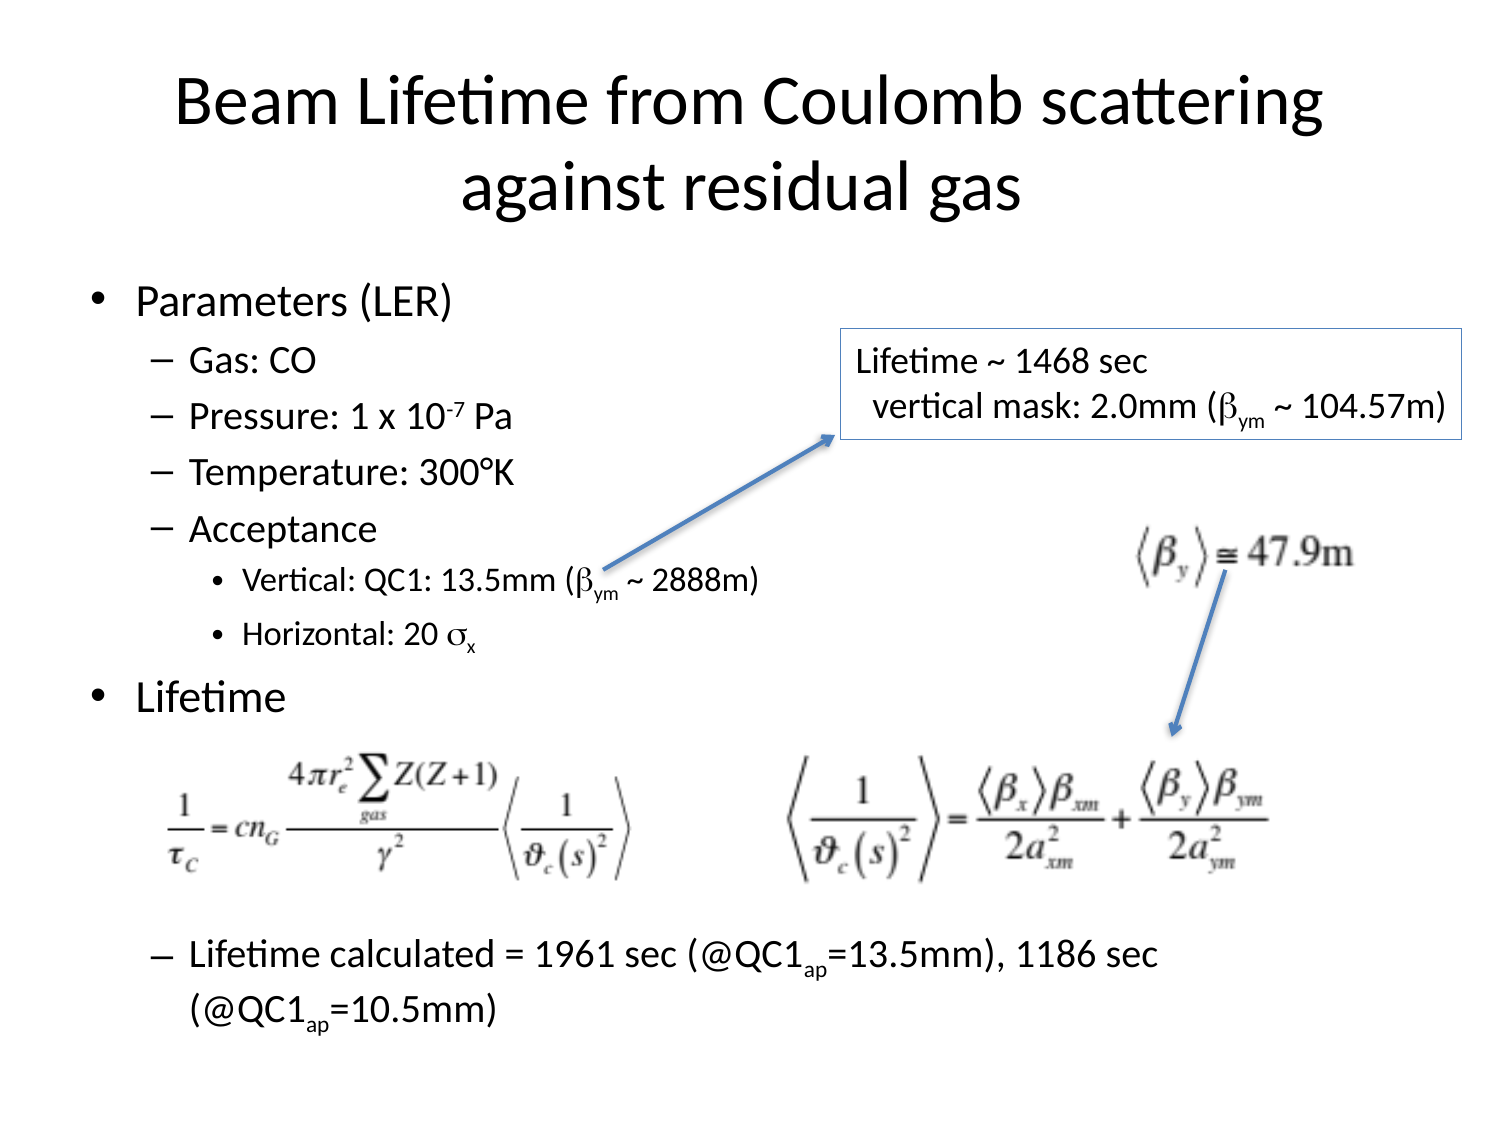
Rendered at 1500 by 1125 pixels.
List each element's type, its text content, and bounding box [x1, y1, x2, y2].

text_box Lifetime ~ 1468 sec vertical mask: 2.0mm (bym ~ 104.57m) [840, 328, 1462, 440]
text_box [162, 748, 634, 884]
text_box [783, 749, 1272, 888]
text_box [602, 434, 836, 571]
title Beam Lifetime from Coulomb scattering against residual gas [75, 45, 1425, 233]
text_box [1171, 569, 1226, 738]
list Parameters (LER) Gas: CO Pressure: 1 x 10-7 Pa Temperature: 300°K Acceptance Vertical: QC1: 13.5mm (bym ~ 2888m) Horizontal: 20 sx Lifetime Lifetime calculated = 1961 sec (@QC1ap=13.5mm), 1186 sec (@QC1ap=10.5mm) [75, 262, 1425, 1045]
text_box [1131, 516, 1359, 592]
